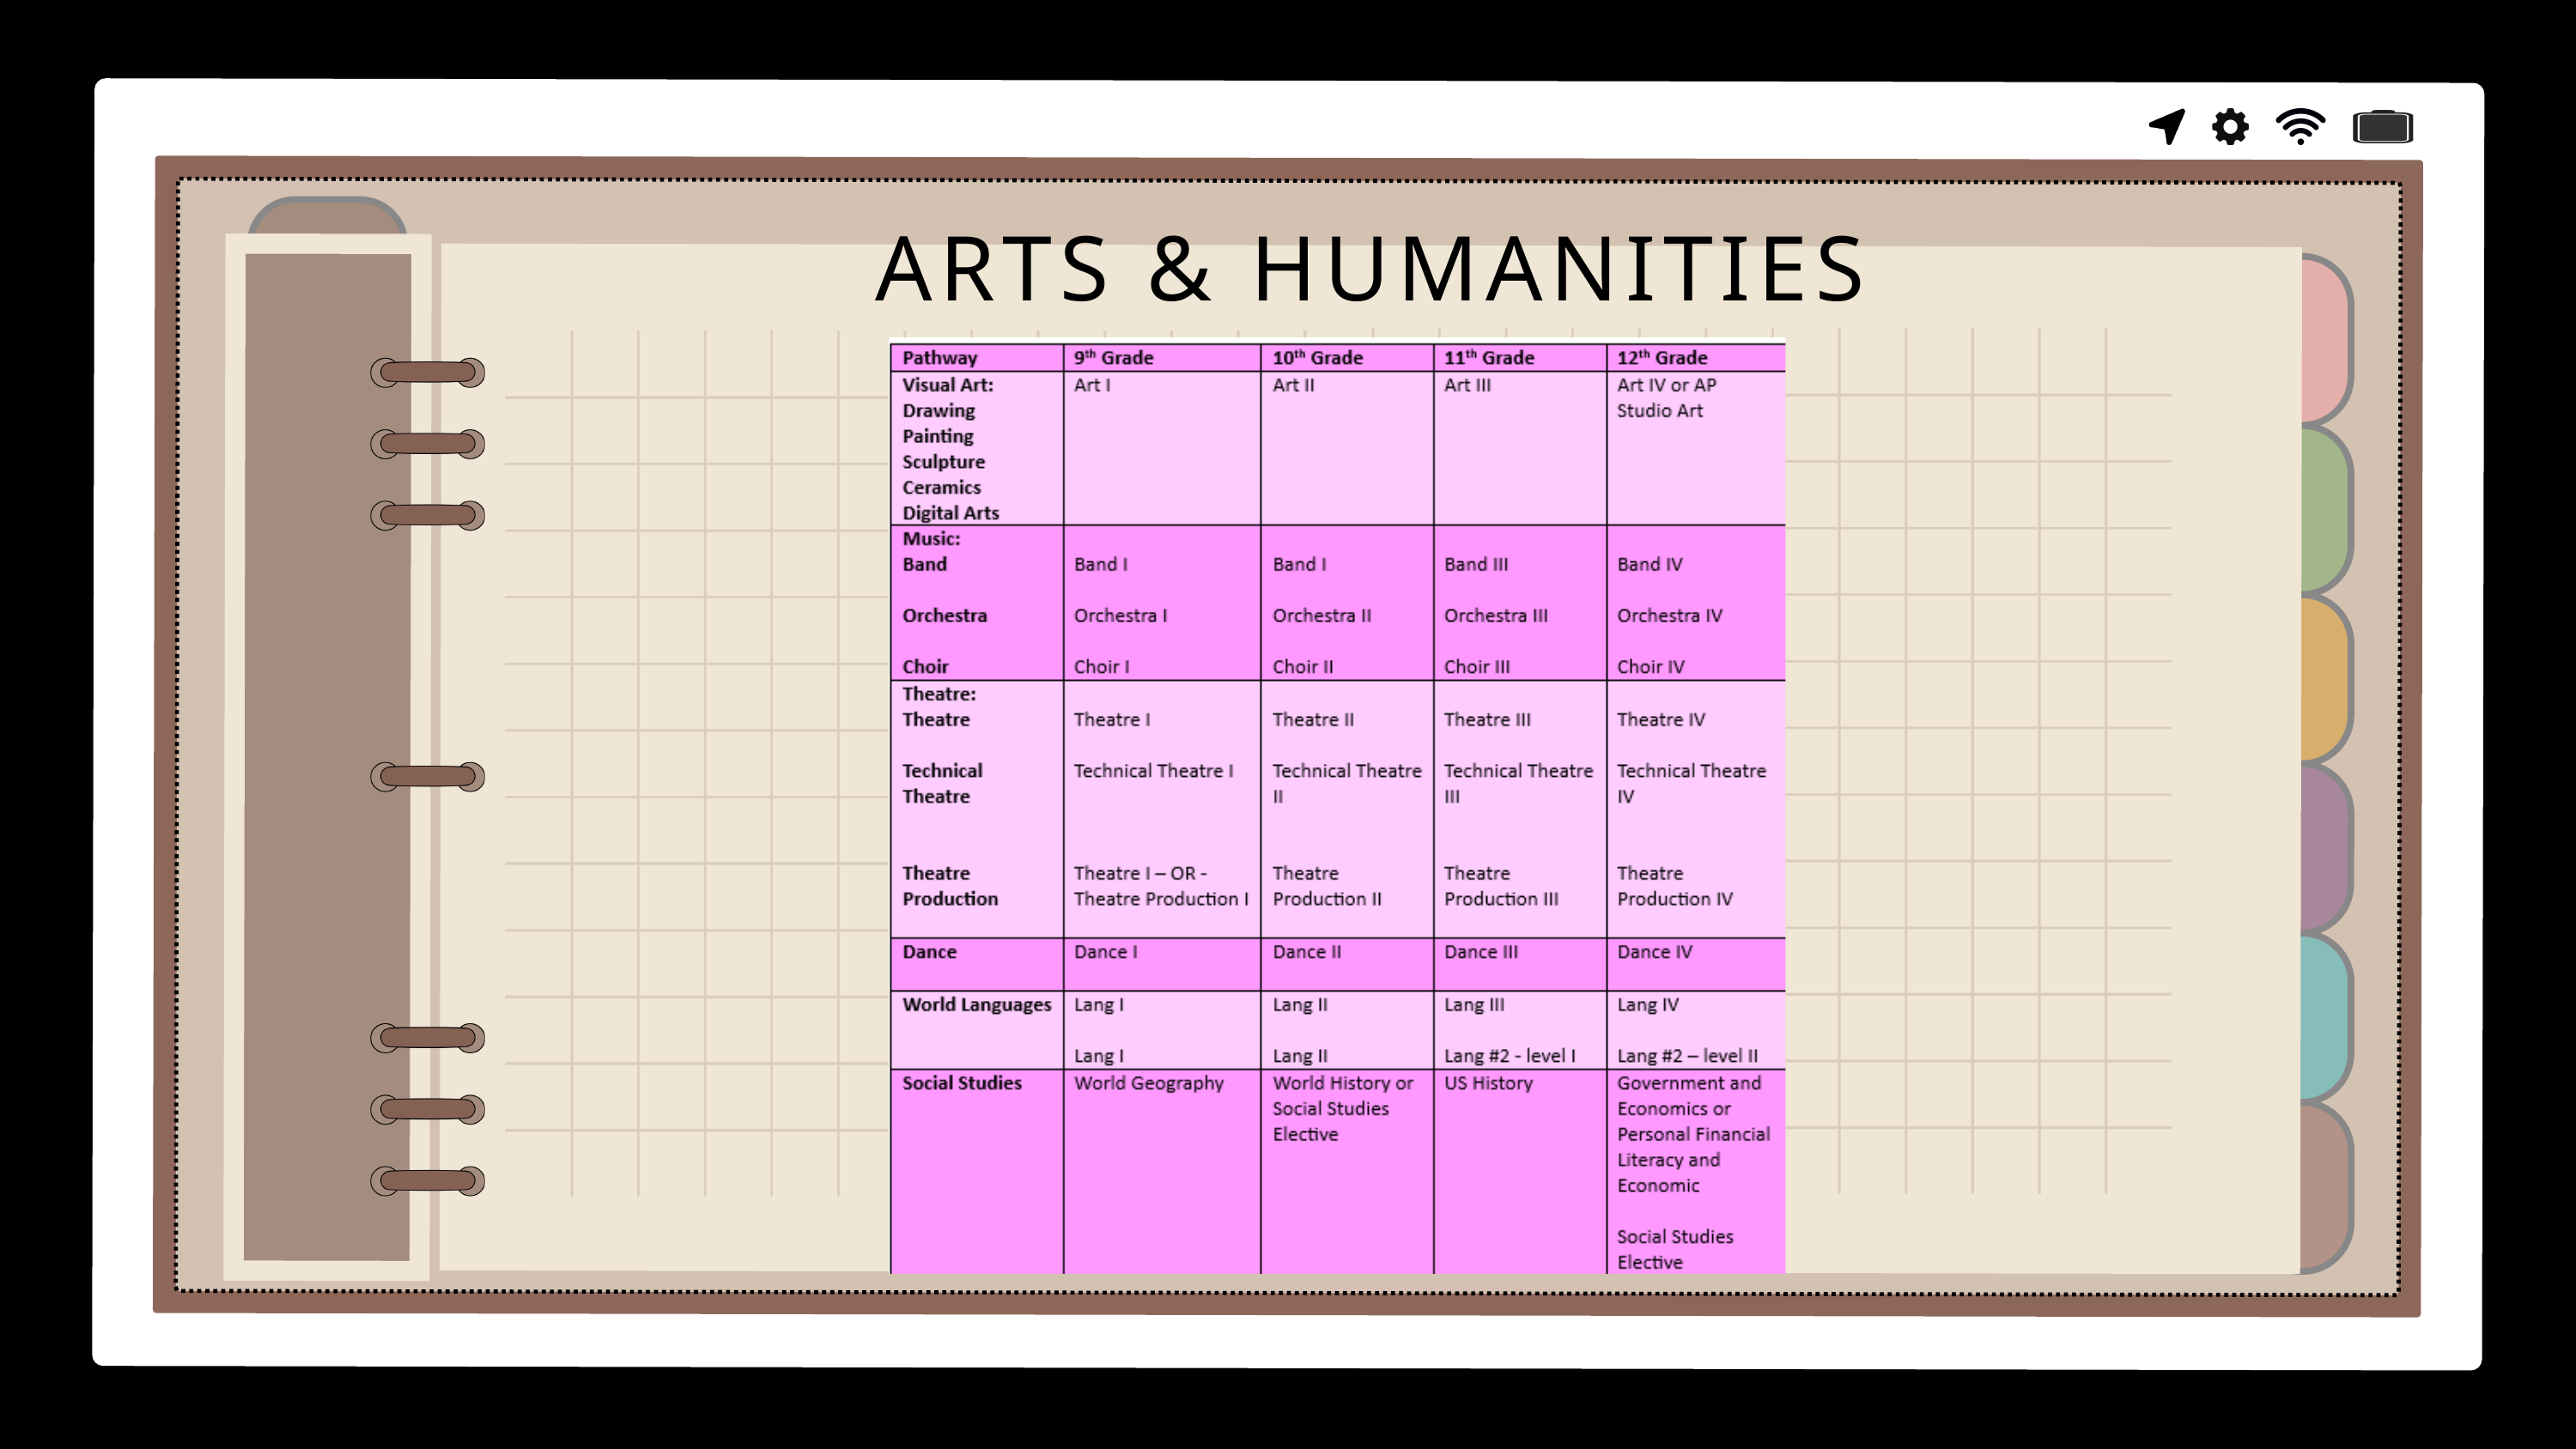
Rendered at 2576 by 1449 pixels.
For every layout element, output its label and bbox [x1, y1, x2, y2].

text_box [234, 243, 422, 1271]
text_box [2305, 256, 2352, 1272]
text_box [283, 167, 373, 242]
text_box [176, 180, 2400, 1294]
text_box [154, 157, 2422, 1316]
text_box [505, 327, 2172, 1197]
text_box [440, 245, 2302, 1273]
text_box [92, 77, 2485, 1371]
